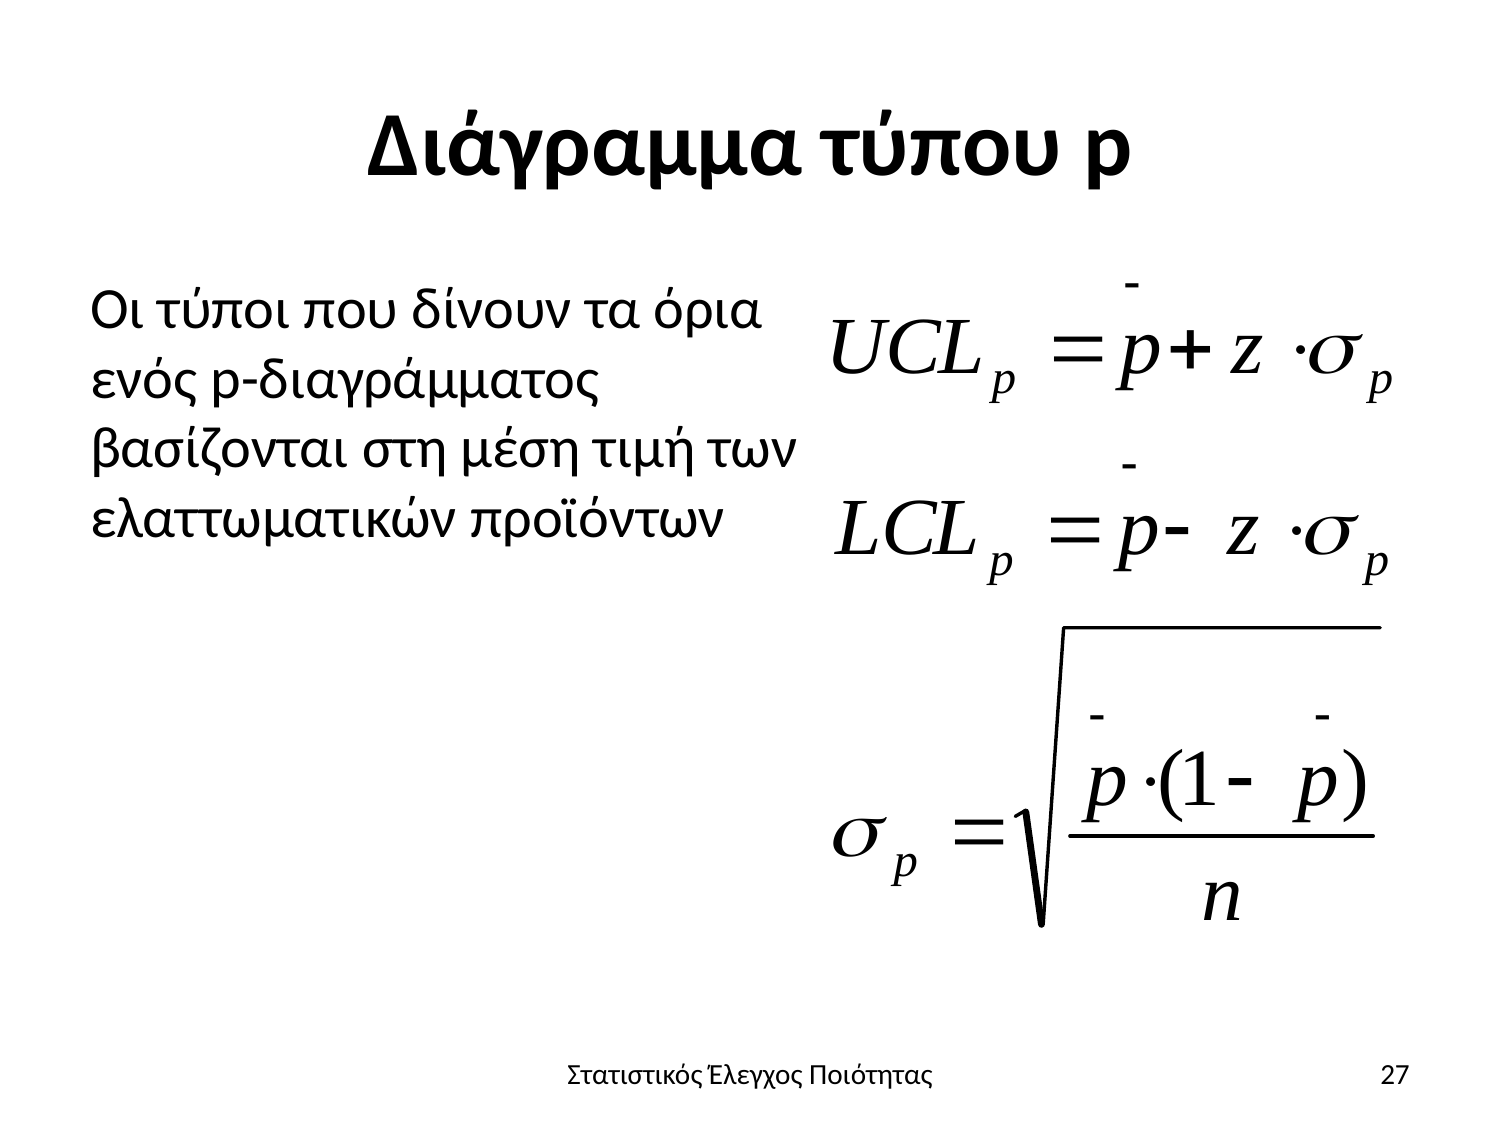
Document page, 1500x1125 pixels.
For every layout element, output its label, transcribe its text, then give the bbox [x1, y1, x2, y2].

list Οι τύποι που δίνουν τα όρια ενός p-διαγράμματος βασίζονται στη μέση τιμή των ελαττωματικών προϊόντων [75, 262, 833, 1005]
slide_number 27 [1074, 1042, 1425, 1103]
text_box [820, 243, 1412, 948]
title Διάγραμμα τύπου p [75, 45, 1425, 233]
footer Στατιστικός Έλεγχος Ποιότητας [512, 1042, 988, 1103]
